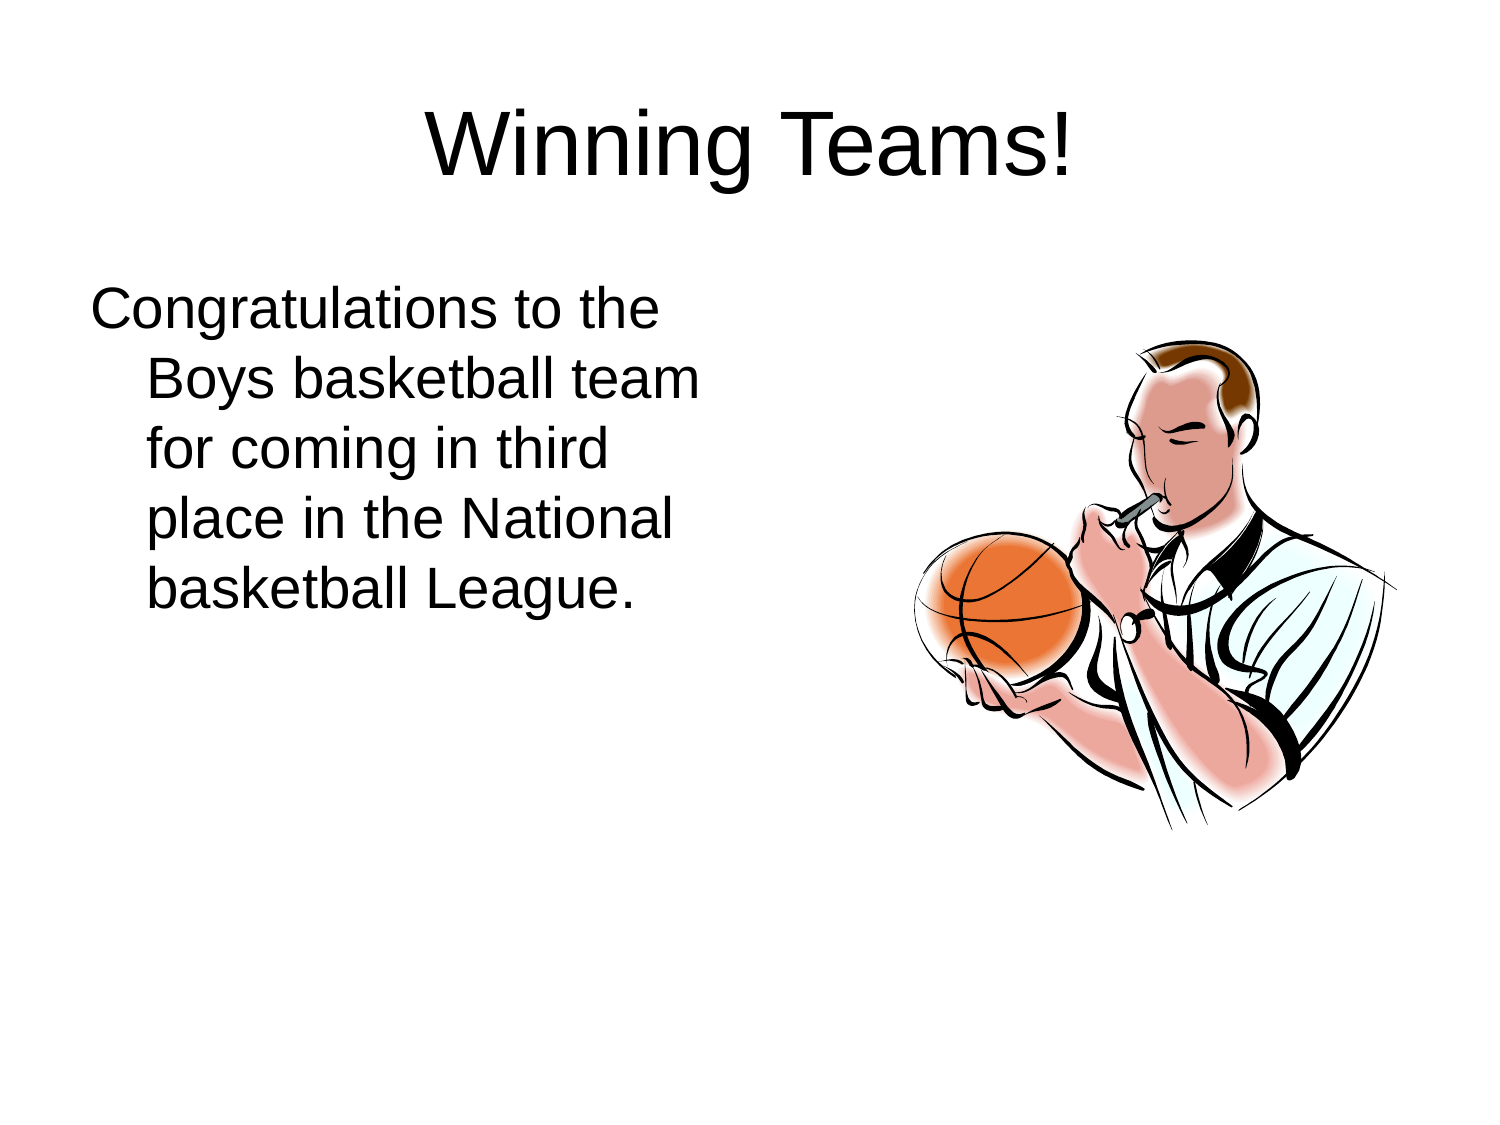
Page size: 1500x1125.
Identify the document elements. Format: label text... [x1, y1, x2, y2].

title Winning Teams! [74, 44, 1426, 233]
list Congratulations to the Boys basketball team for coming in third place in the National basketball League. [74, 262, 738, 1006]
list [910, 337, 1398, 831]
